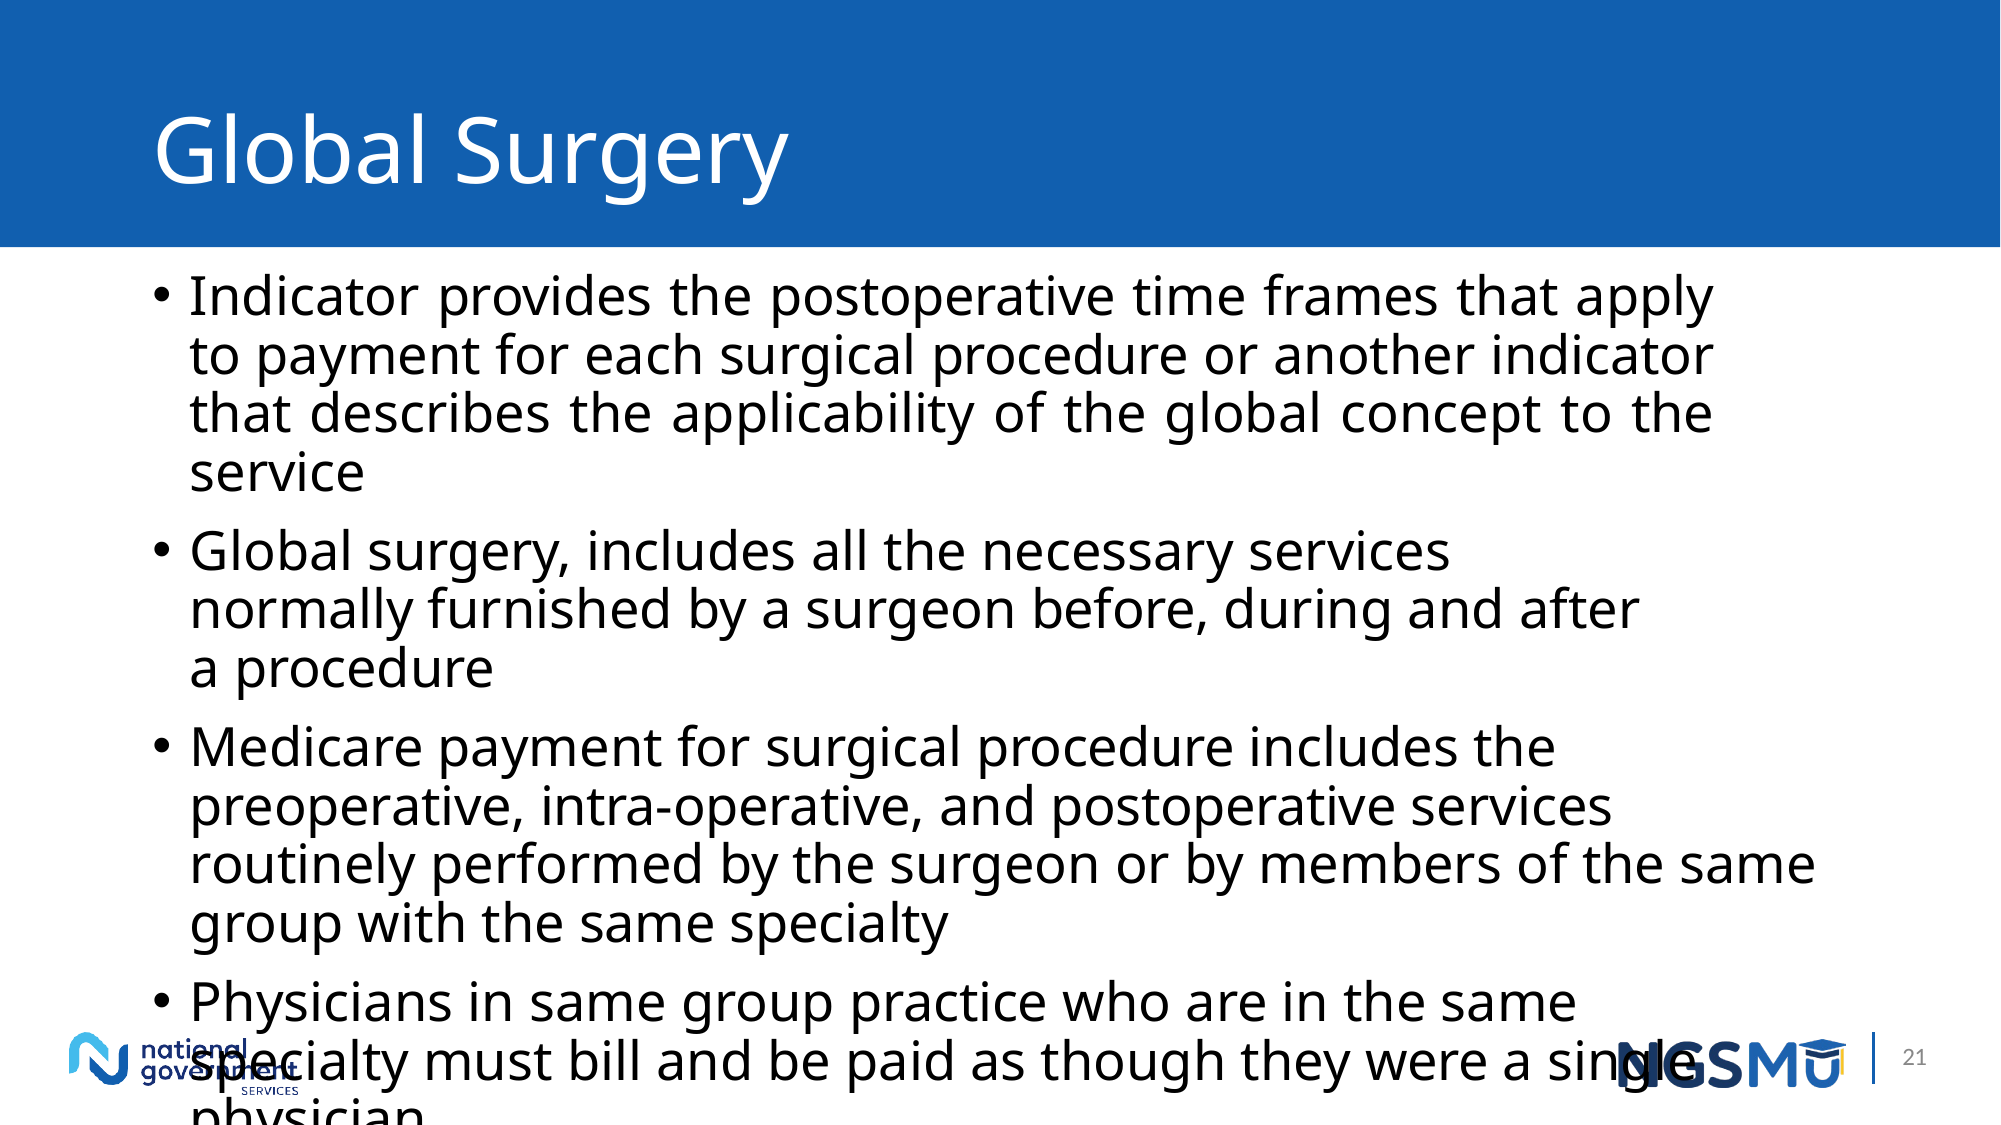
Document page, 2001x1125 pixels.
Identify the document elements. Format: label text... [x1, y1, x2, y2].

picture [141, 1038, 150, 1095]
picture [69, 1032, 128, 1085]
slide_number 15 [1896, 1045, 1949, 1125]
title Global Surgery [82, 51, 1918, 281]
text_box Indicator provides the postoperative time frames that apply to payment for each surgical procedure or another indicator that describes the applicability of the global concept to the service Global surgery, includes all the necessary services normally furnished by a surgeon before, during and after a procedure Medicare payment for surgical procedure includes the preoperative, intra-operative, and postoperative services routinely performed by the surgeon or by members of the same group with the same specialty Physicians in same group practice who are in the same specialty must bill and be paid as though they were a single physician [150, 258, 1848, 1125]
